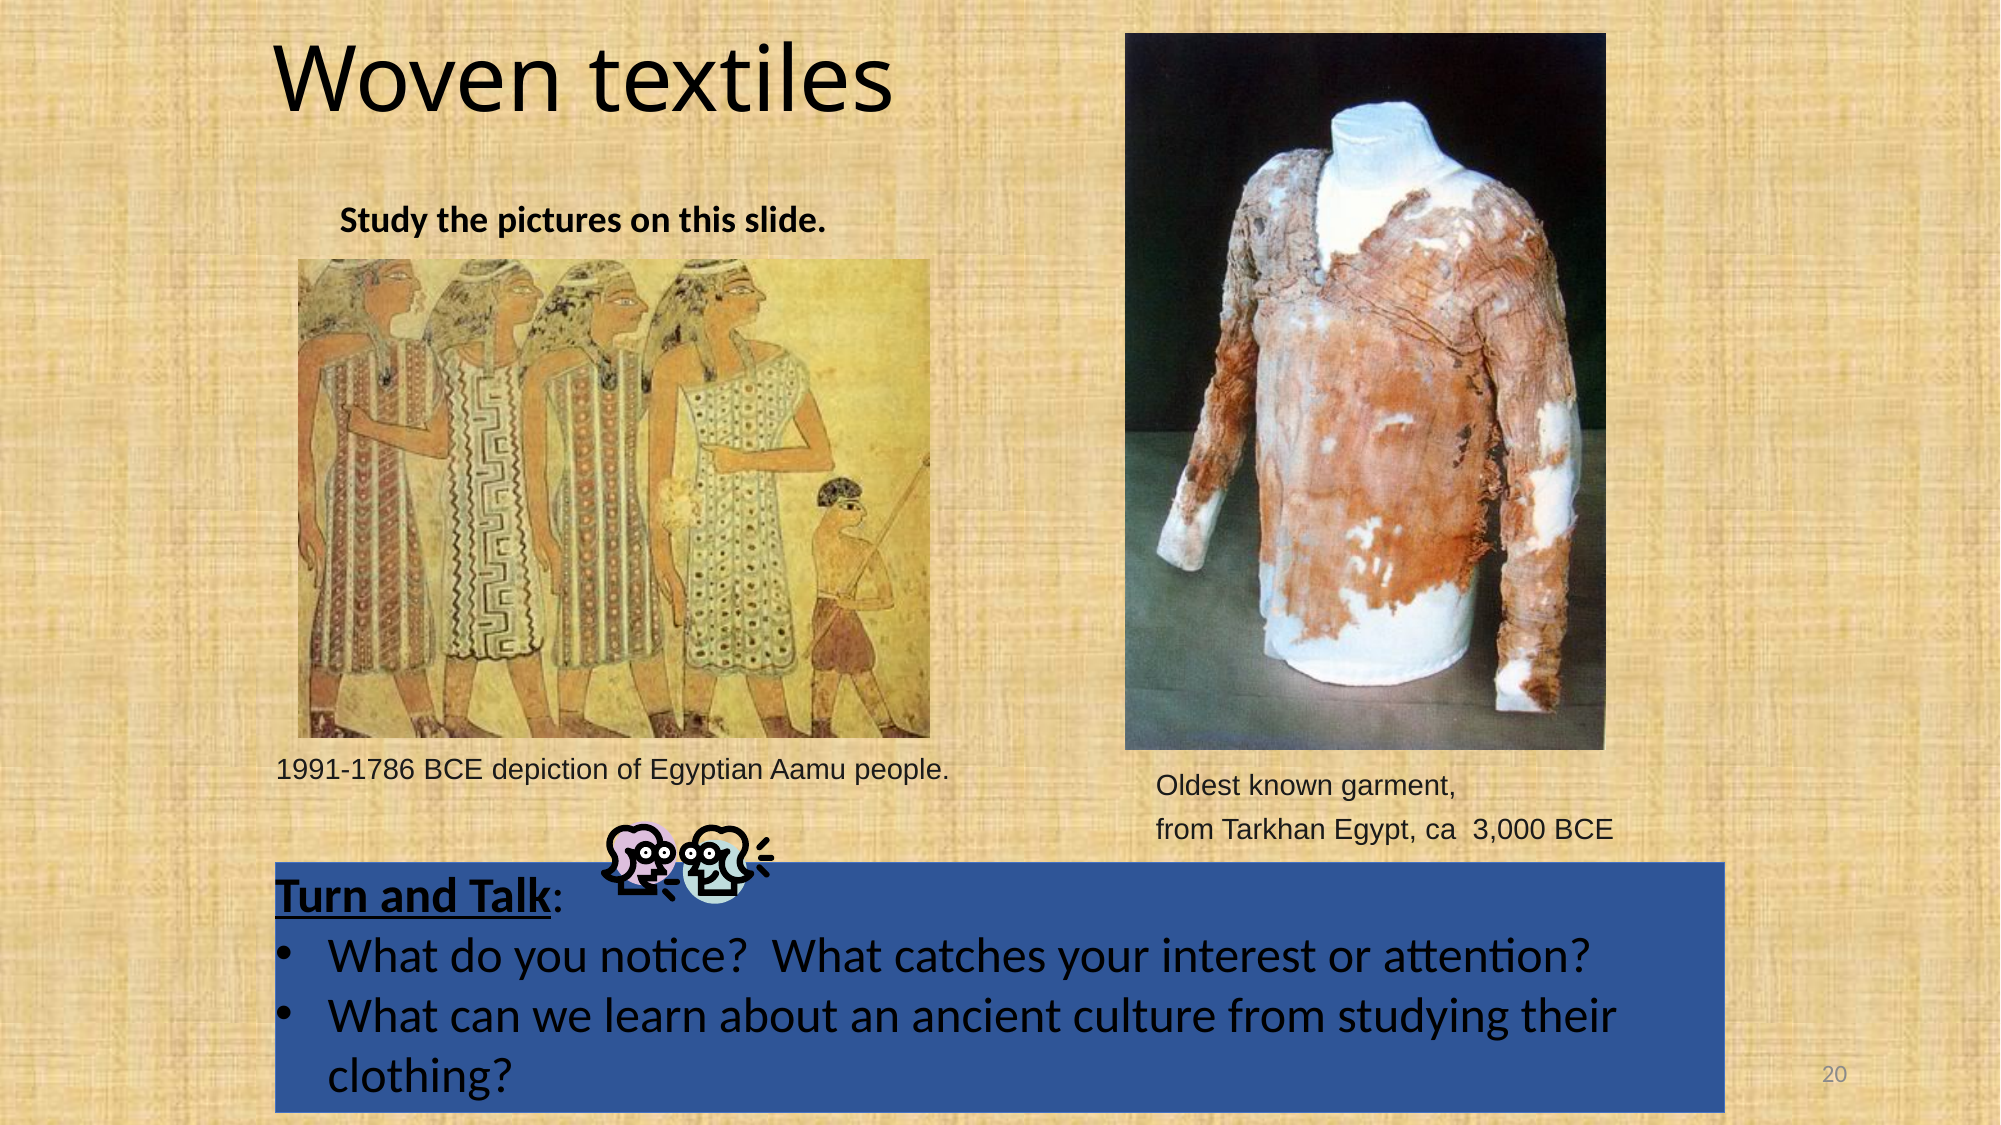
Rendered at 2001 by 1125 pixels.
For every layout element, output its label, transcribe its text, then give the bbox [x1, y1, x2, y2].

text_box Oldest known garment, from Tarkhan Egypt, ca 3,000 BCE [1155, 787, 1700, 862]
text_box Study the pictures on this slide. [324, 187, 1050, 248]
title Woven textiles [261, 0, 1680, 200]
picture [0, 0, 2001, 1125]
slide_number 20 [1412, 1042, 1863, 1103]
text_box 1991-1786 BCE depiction of Egyptian Aamu people. [275, 750, 952, 786]
text_box Turn and Talk: What do you notice? What catches your interest or attention? What can we learn about an ancient culture from studying their clothing? [275, 862, 1725, 1113]
